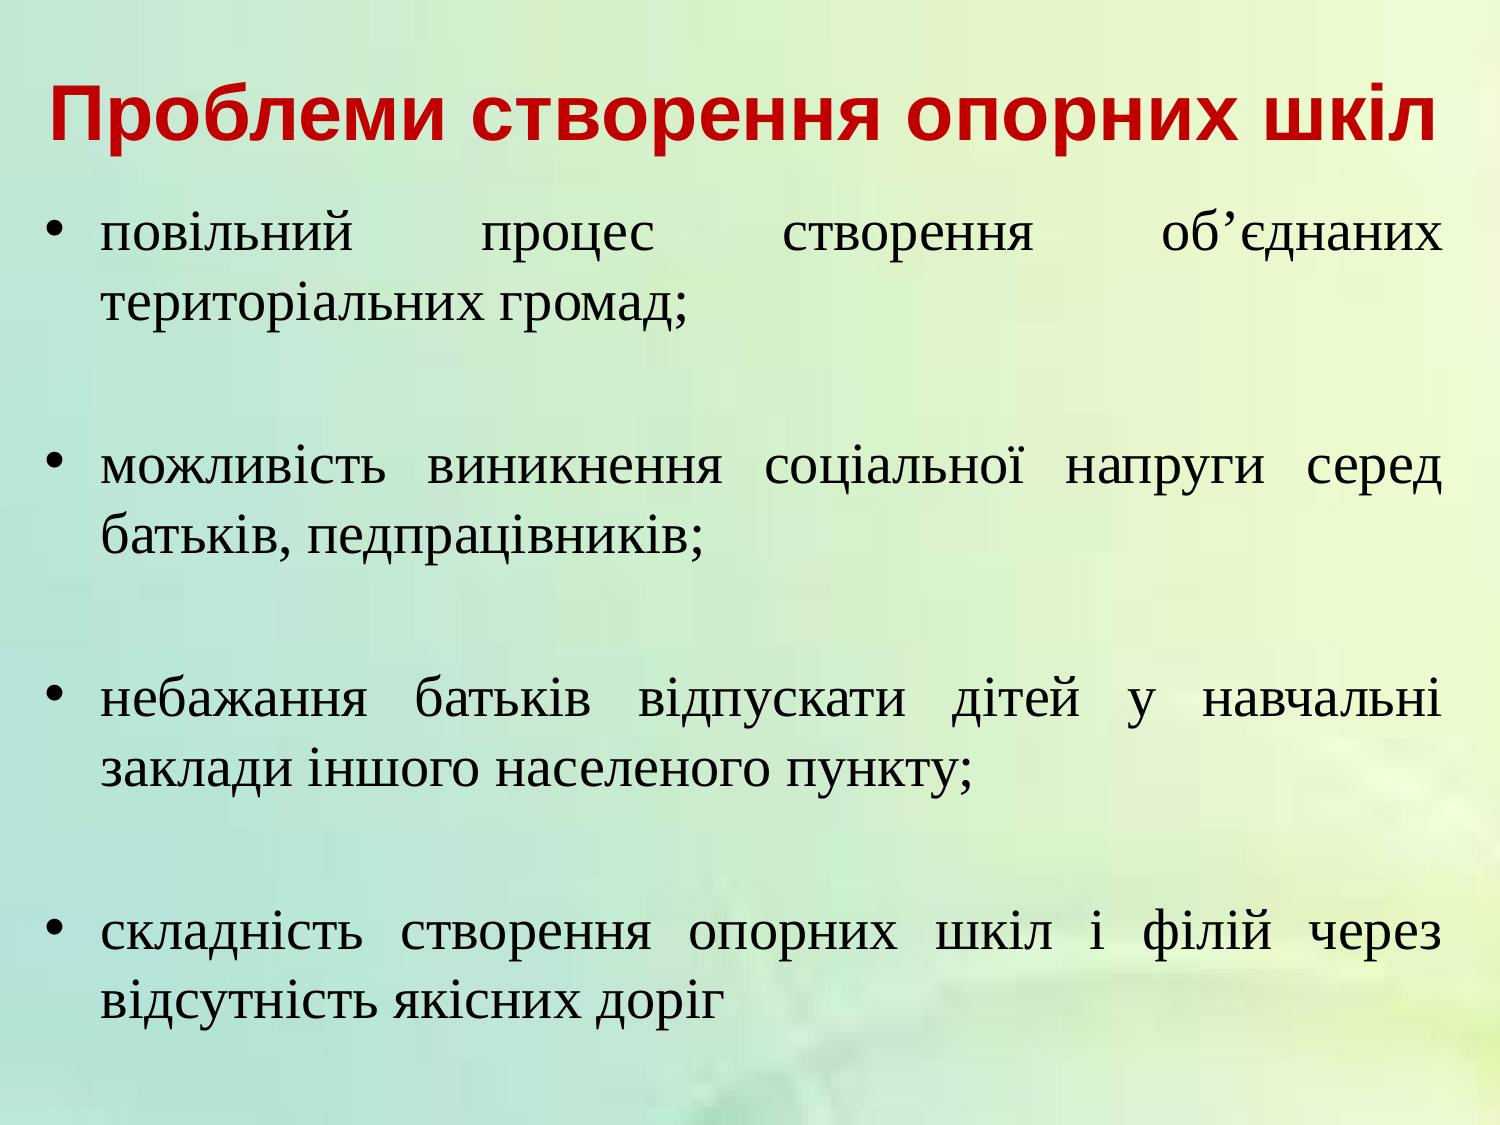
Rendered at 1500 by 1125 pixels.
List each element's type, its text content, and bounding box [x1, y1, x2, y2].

picture [0, 0, 1500, 1125]
title Проблеми створення опорних шкіл [17, 45, 1471, 173]
list повільний процес створення обʼєднаних територіальних громад; можливість виникнення соціальної напруги серед батьків, педпрацівників; небажання батьків відпускати дітей у навчальні заклади іншого населеного пункту; складність створення опорних шкіл і філій через відсутність якісних доріг [29, 184, 1459, 1071]
